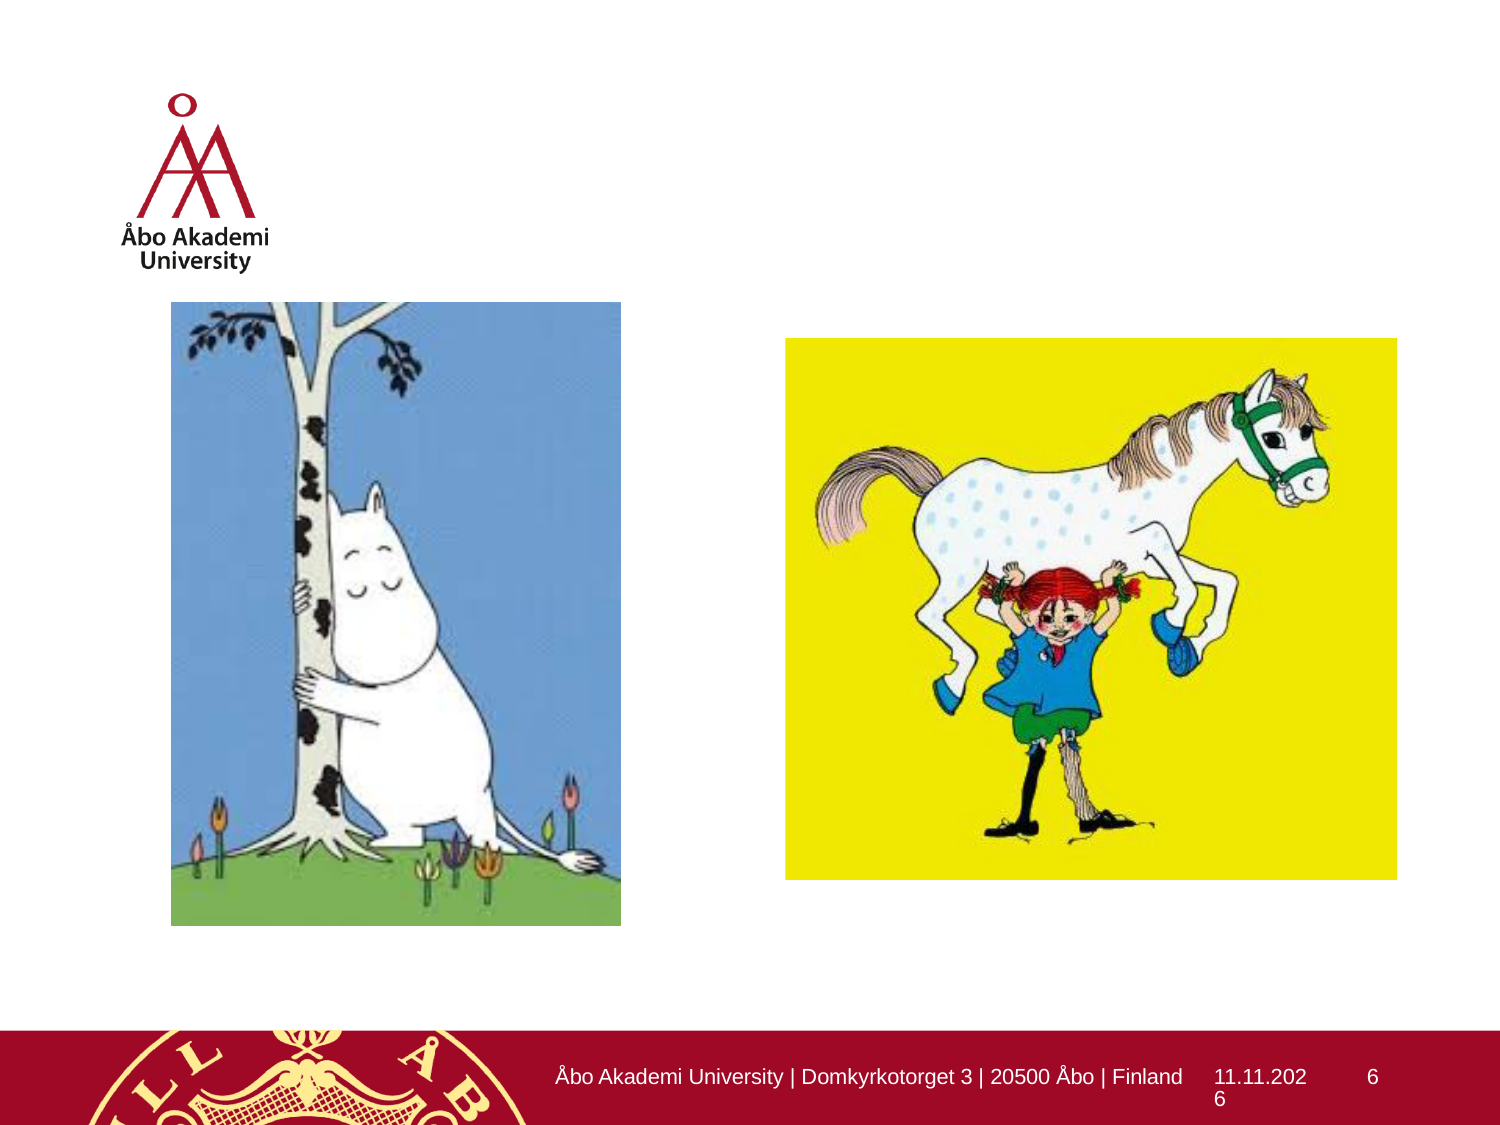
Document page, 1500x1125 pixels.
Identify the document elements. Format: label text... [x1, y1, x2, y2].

picture [64, 1030, 550, 1125]
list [785, 337, 1398, 880]
picture [121, 93, 268, 274]
footer Åbo Akademi University | Domkyrkotorget 3 | 20500 Åbo | Finland [513, 1045, 1199, 1106]
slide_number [1199, 1045, 1328, 1106]
slide_number 6 [1328, 1045, 1379, 1106]
picture [170, 302, 621, 926]
